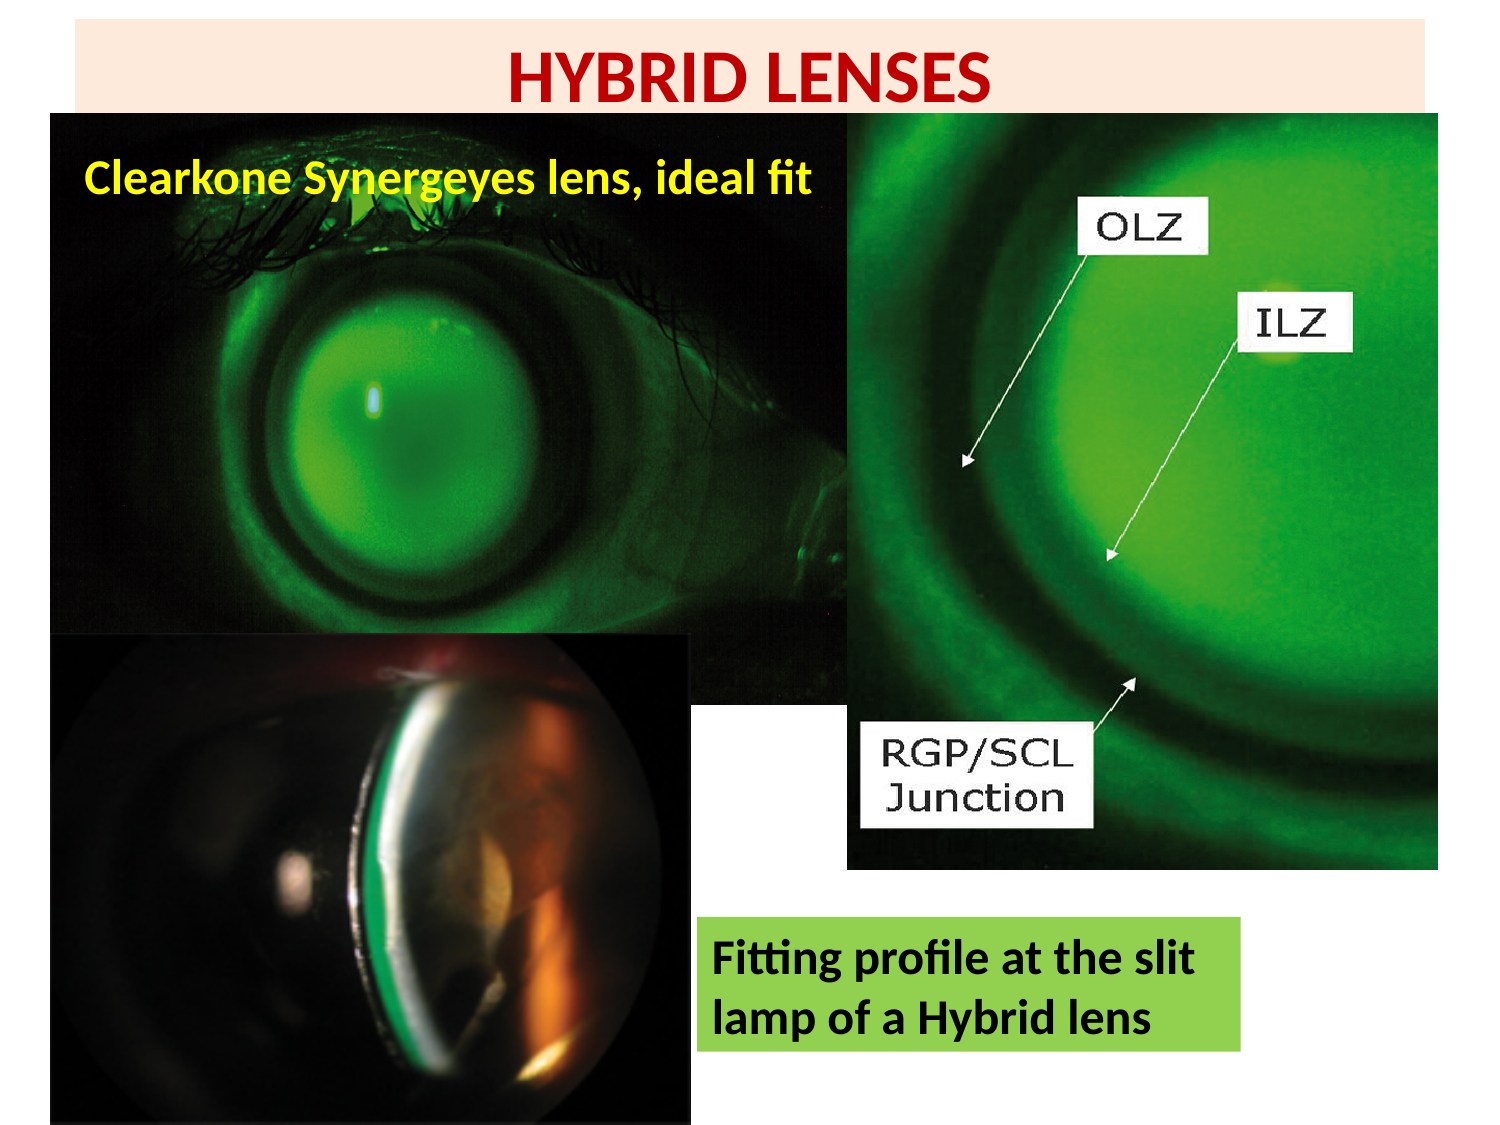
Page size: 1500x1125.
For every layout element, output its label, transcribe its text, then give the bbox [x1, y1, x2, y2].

picture [49, 113, 1439, 1125]
text_box Fitting profile at the slit lamp of a Hybrid lens [697, 916, 1241, 1052]
title HYBRID LENSES [75, 19, 1425, 112]
